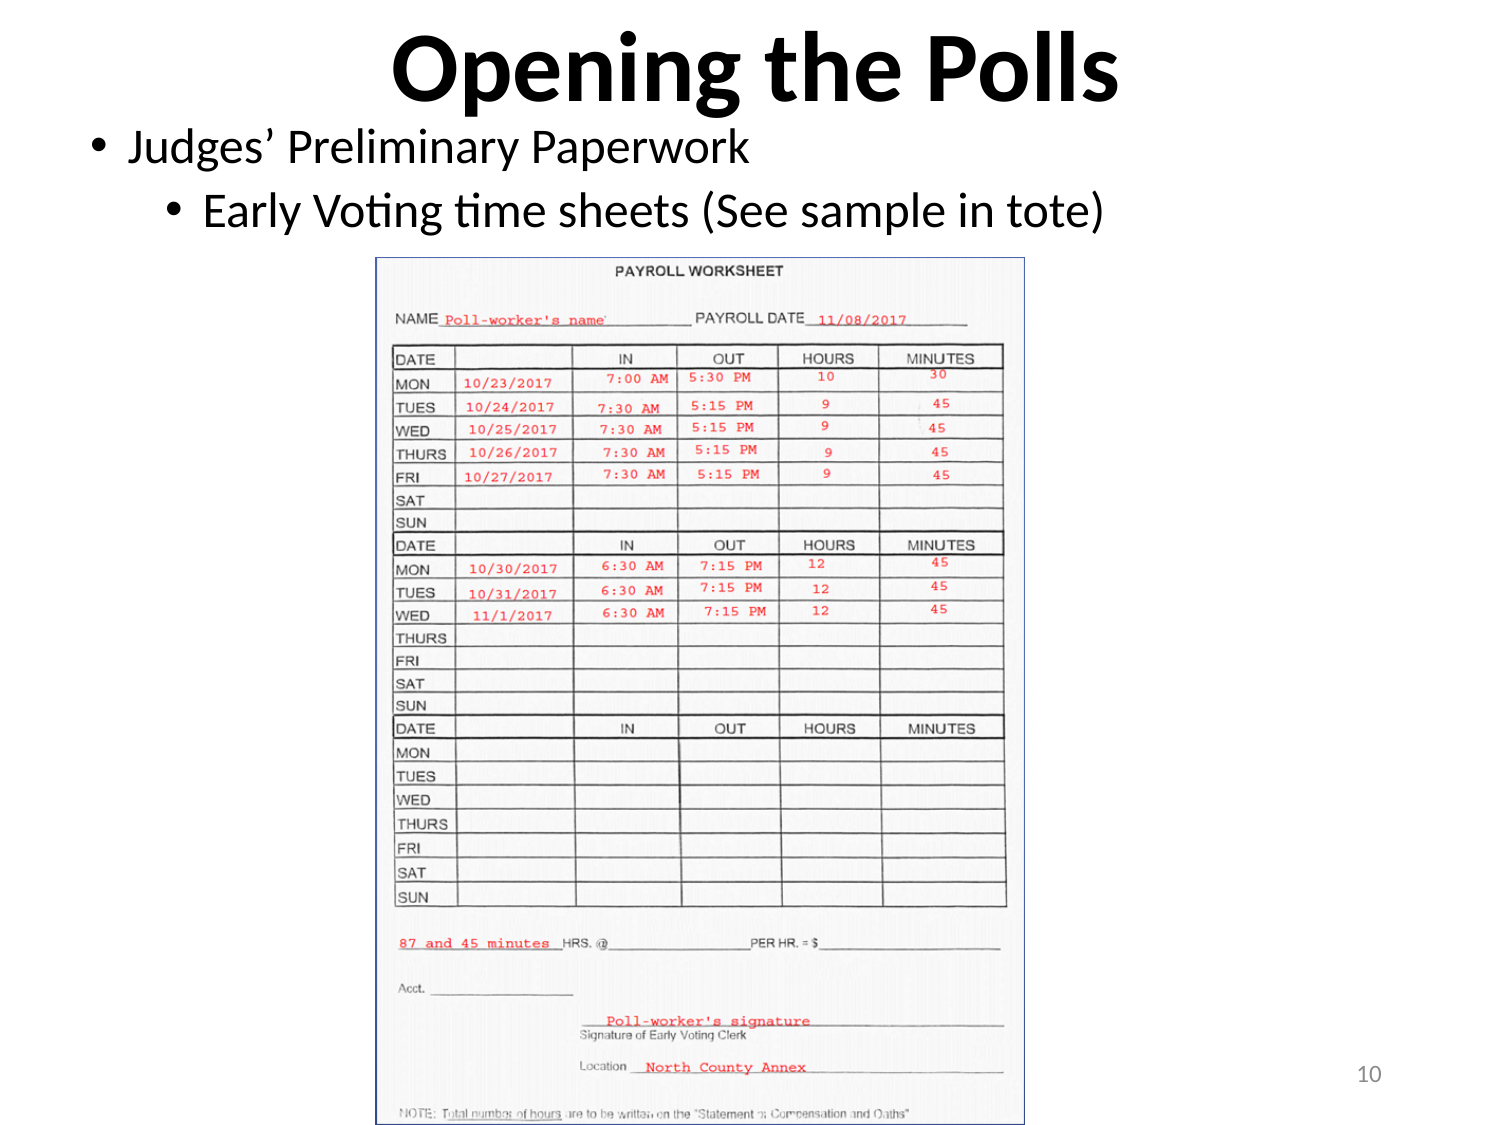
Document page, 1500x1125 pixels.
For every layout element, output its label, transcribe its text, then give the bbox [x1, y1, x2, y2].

title Opening the Polls [24, 0, 1488, 138]
slide_number 10 [1059, 1042, 1397, 1103]
picture [374, 257, 1025, 1125]
list Judges’ Preliminary Paperwork Early Voting time sheets (See sample in tote) [75, 112, 1500, 275]
